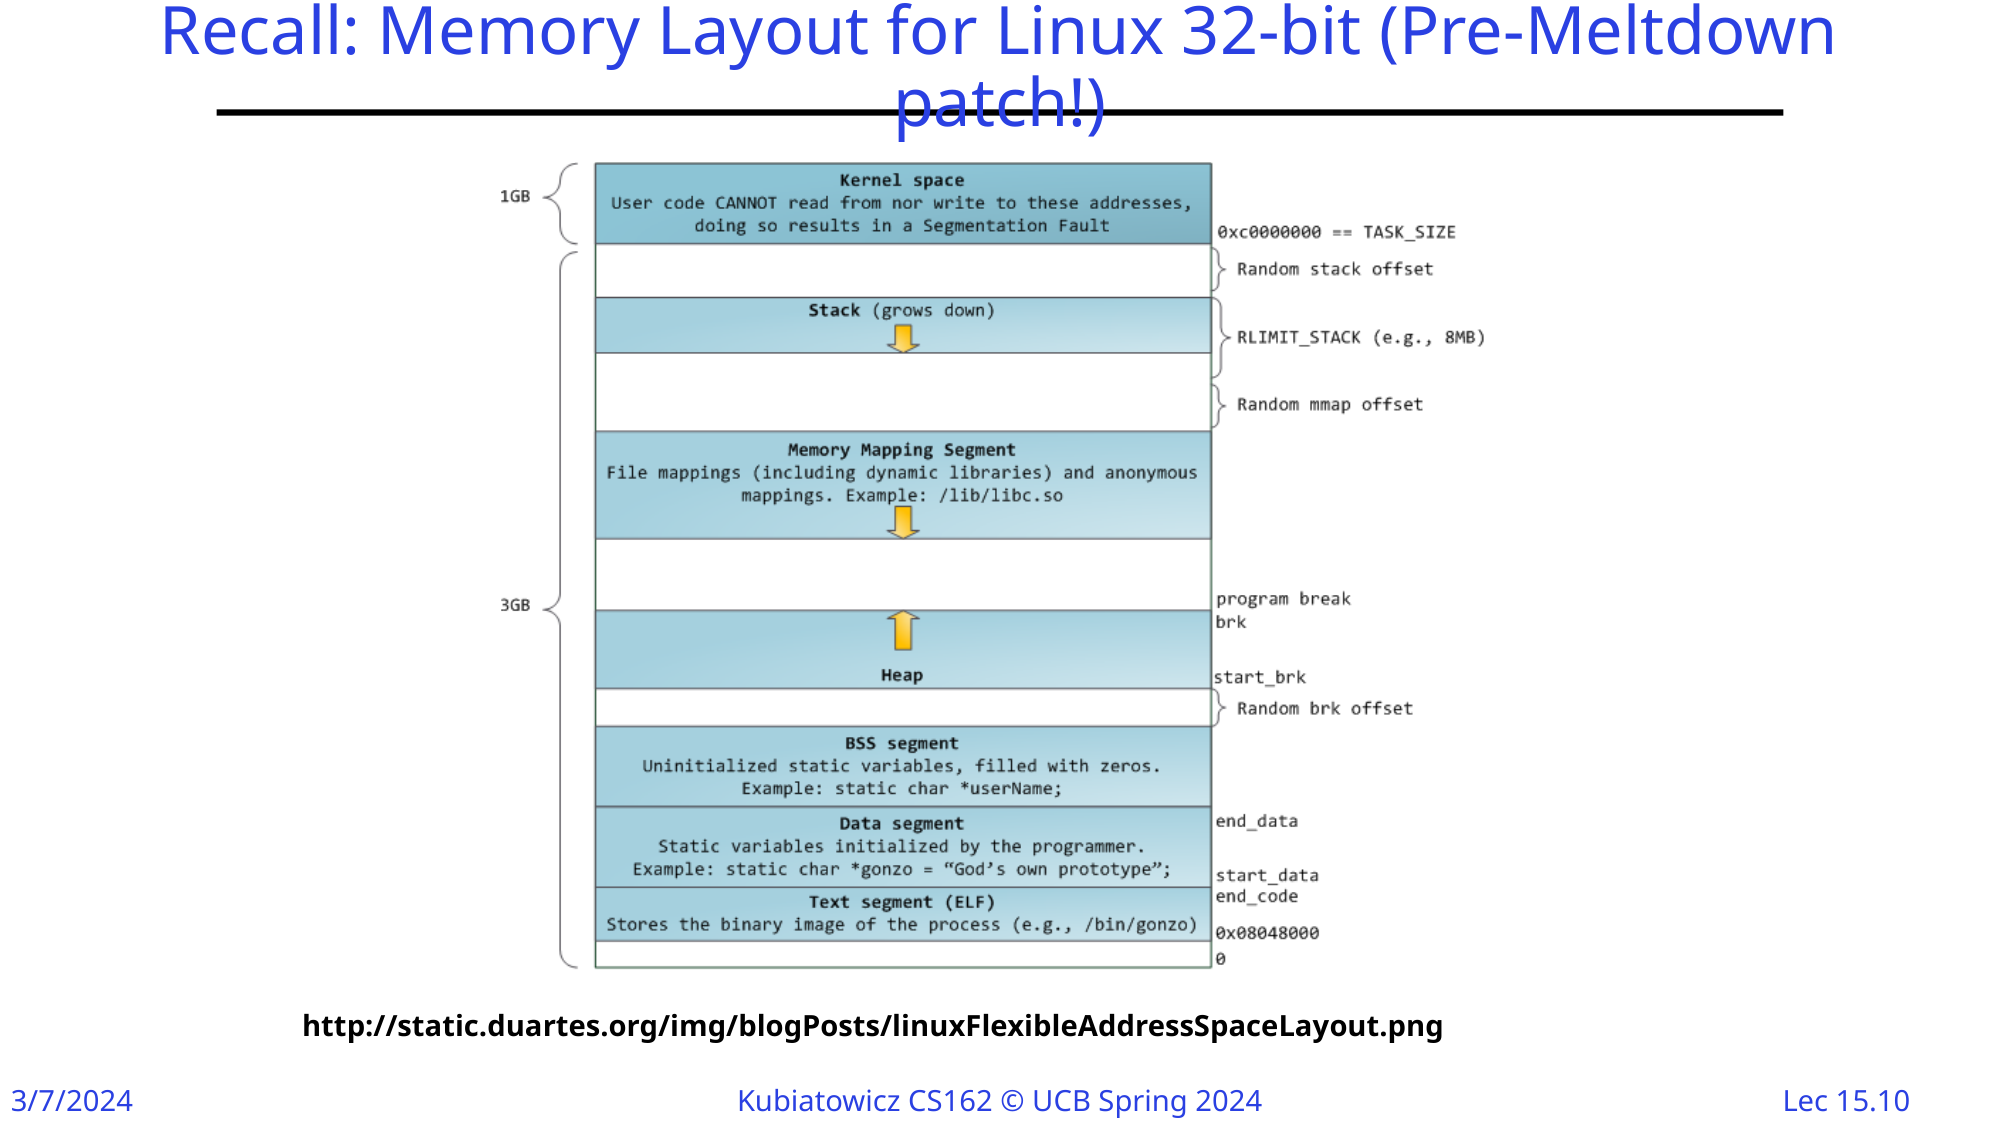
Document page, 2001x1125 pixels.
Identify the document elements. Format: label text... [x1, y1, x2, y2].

picture [499, 162, 1488, 972]
title Recall: Memory Layout for Linux 32-bit (Pre-Meltdown patch!) [62, 24, 1938, 113]
text_box http://static.duartes.org/img/blogPosts/linuxFlexibleAddressSpaceLayout.png [287, 999, 1625, 1050]
